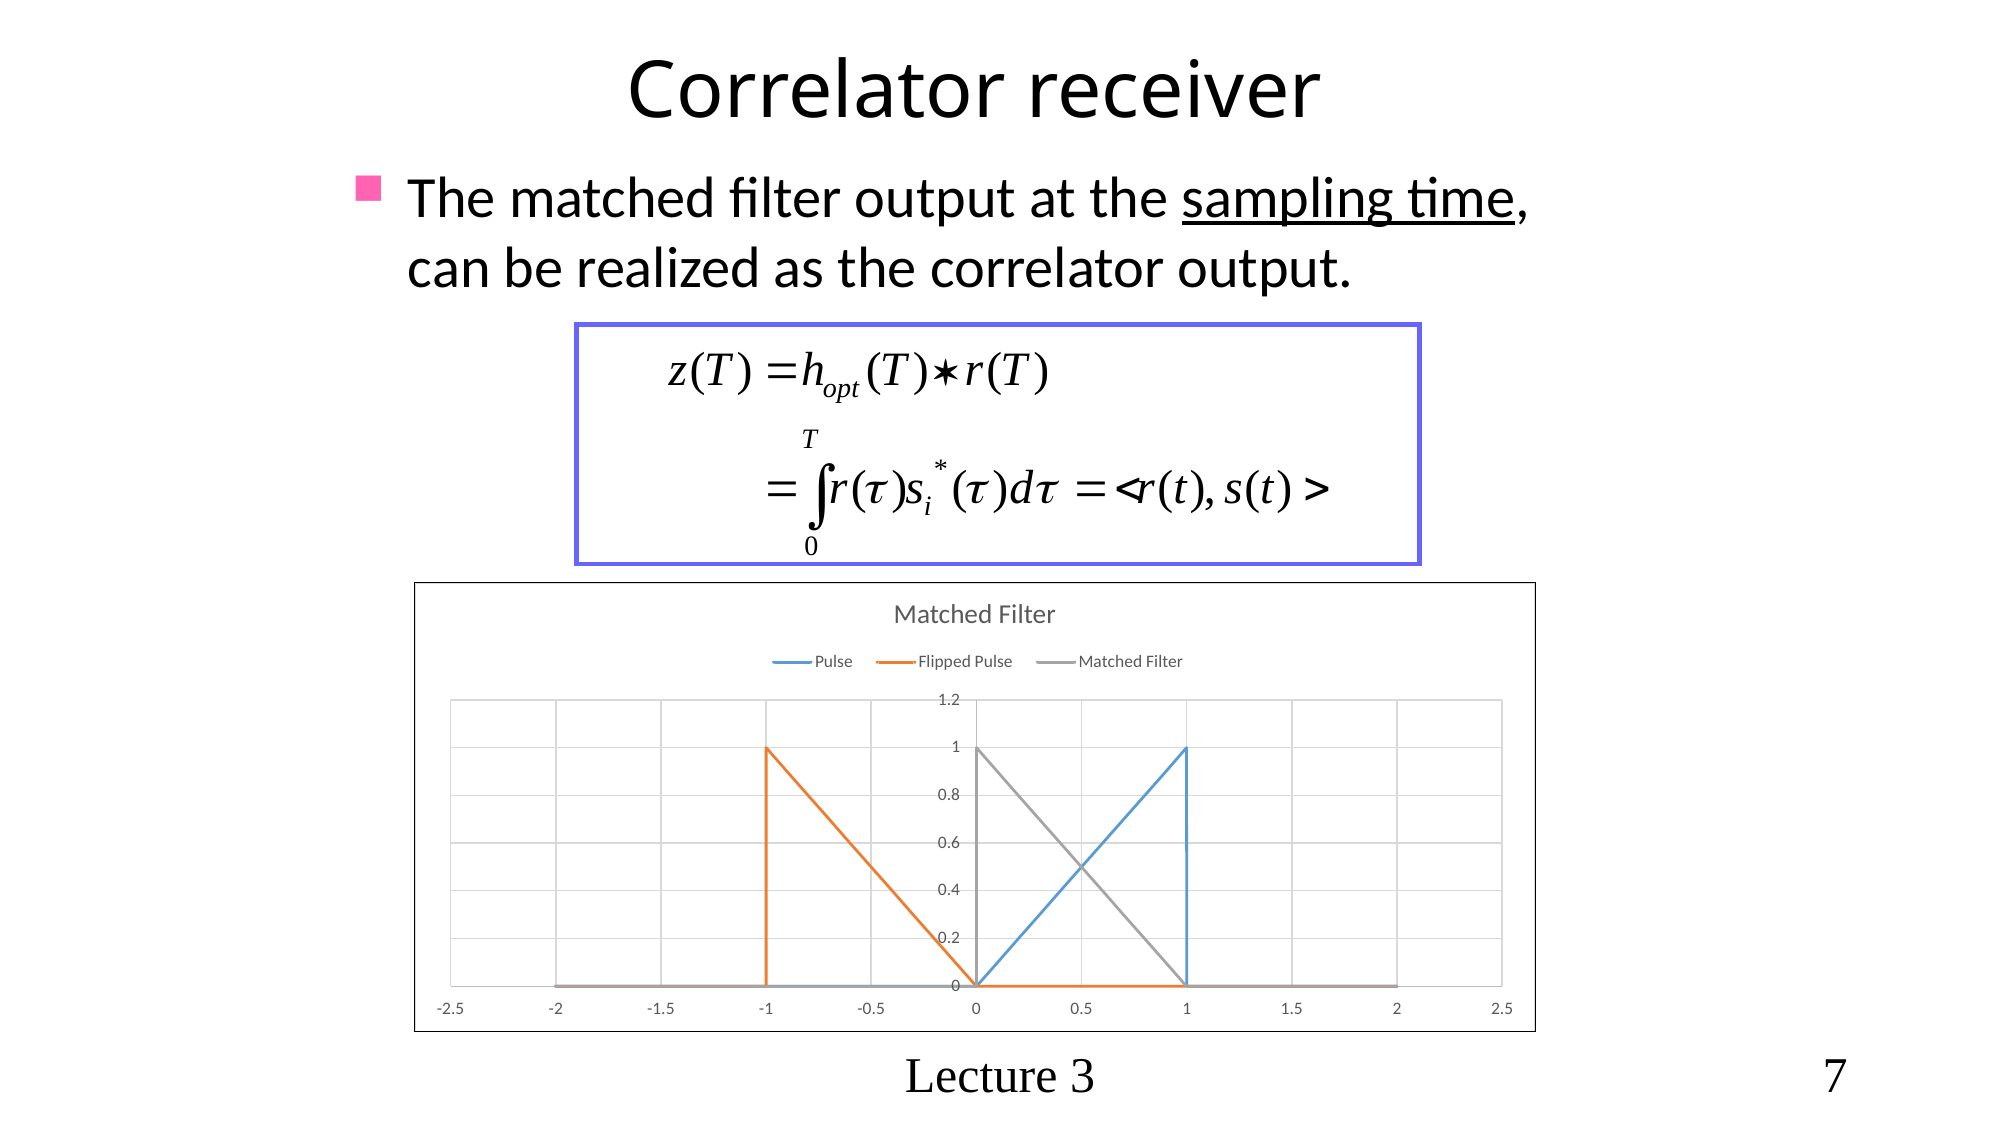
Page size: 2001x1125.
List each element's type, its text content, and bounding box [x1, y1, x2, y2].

title Correlator receiver [337, 31, 1613, 141]
slide_number 7 [1412, 1042, 1863, 1103]
list The matched filter output at the sampling time, can be realized as the correlator output. [337, 151, 1638, 1059]
text_box [576, 324, 1420, 564]
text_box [659, 340, 1338, 565]
footer Lecture 3 [662, 1059, 1338, 1103]
picture [414, 582, 1536, 1032]
